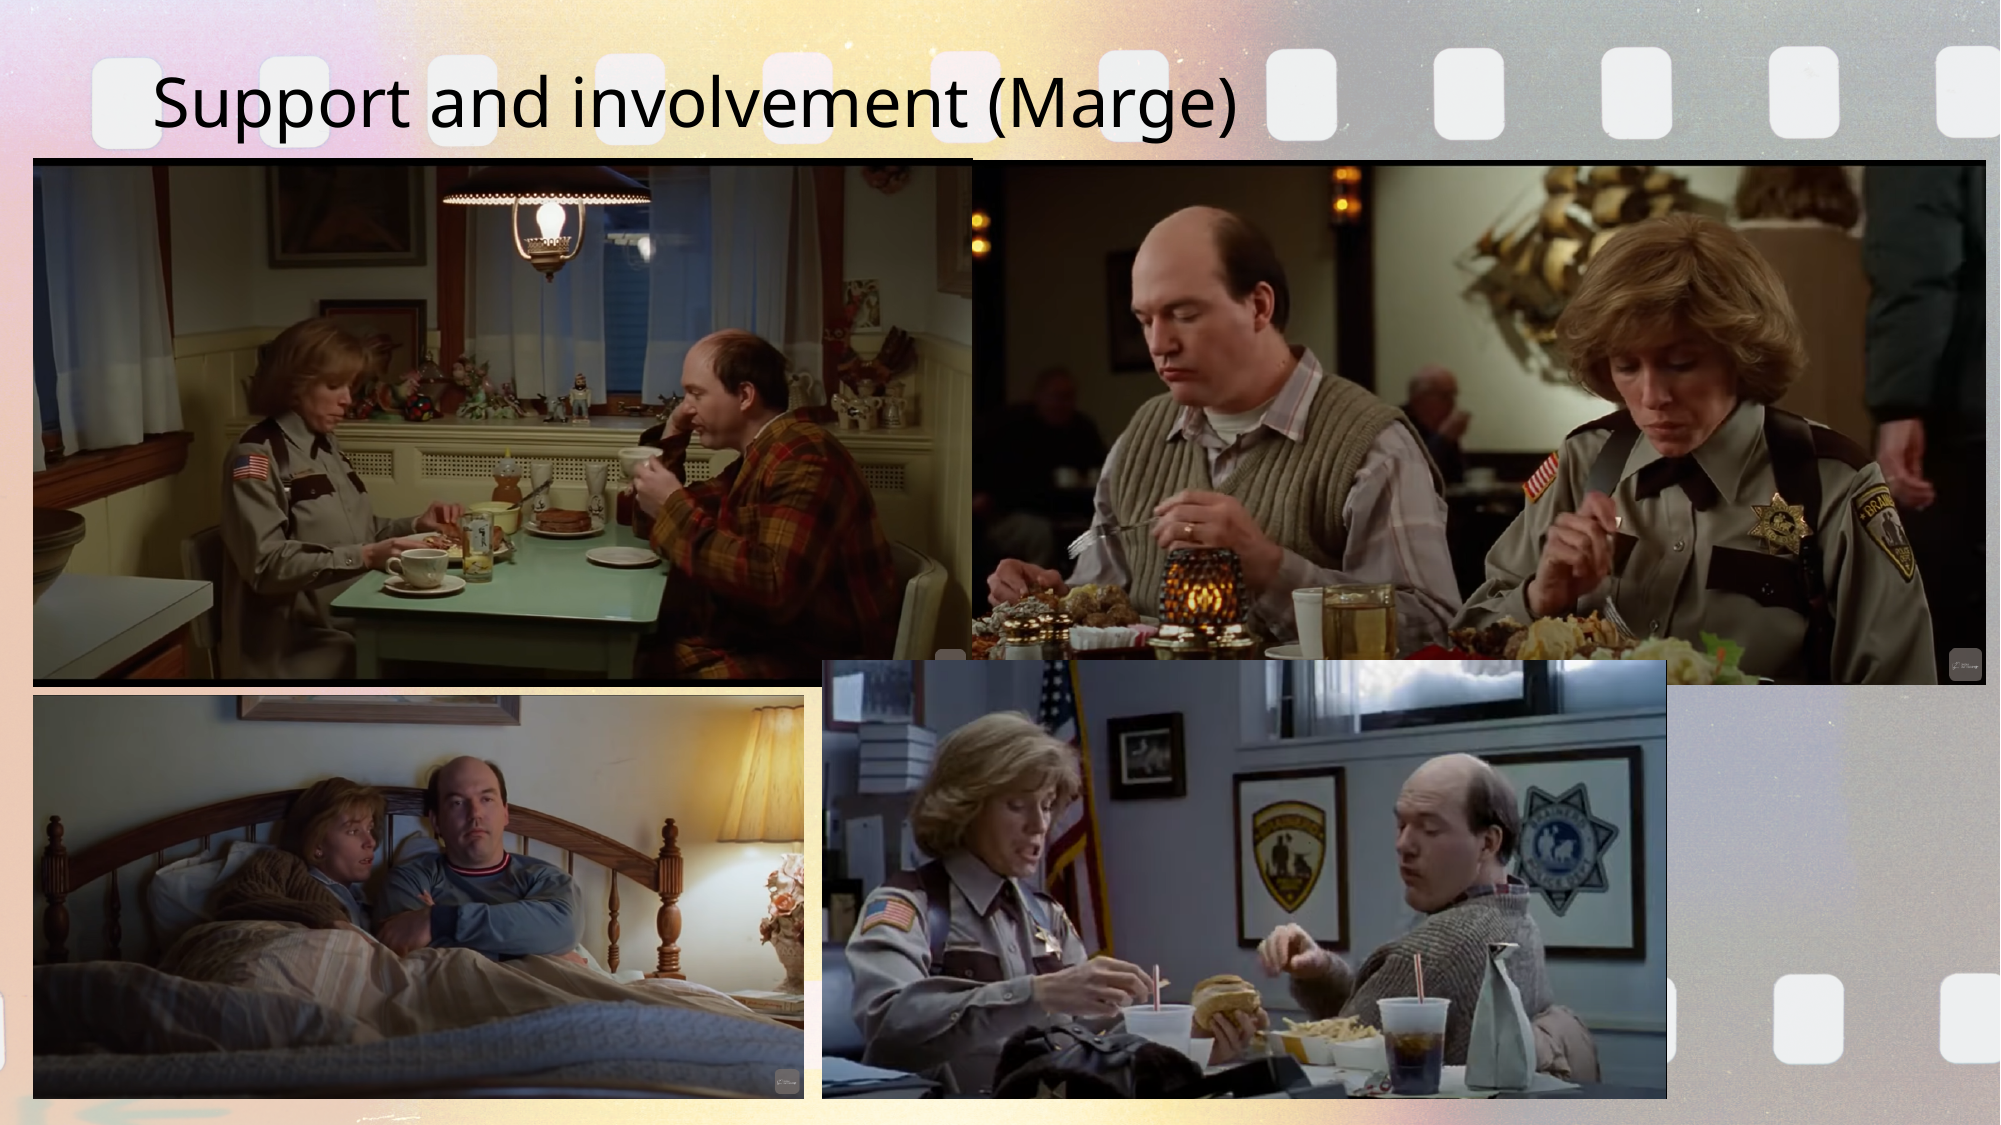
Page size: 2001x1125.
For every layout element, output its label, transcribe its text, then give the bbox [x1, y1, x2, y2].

picture [33, 695, 804, 1099]
title Support and involvement (Marge) [137, 59, 1863, 150]
picture [33, 158, 1986, 1099]
